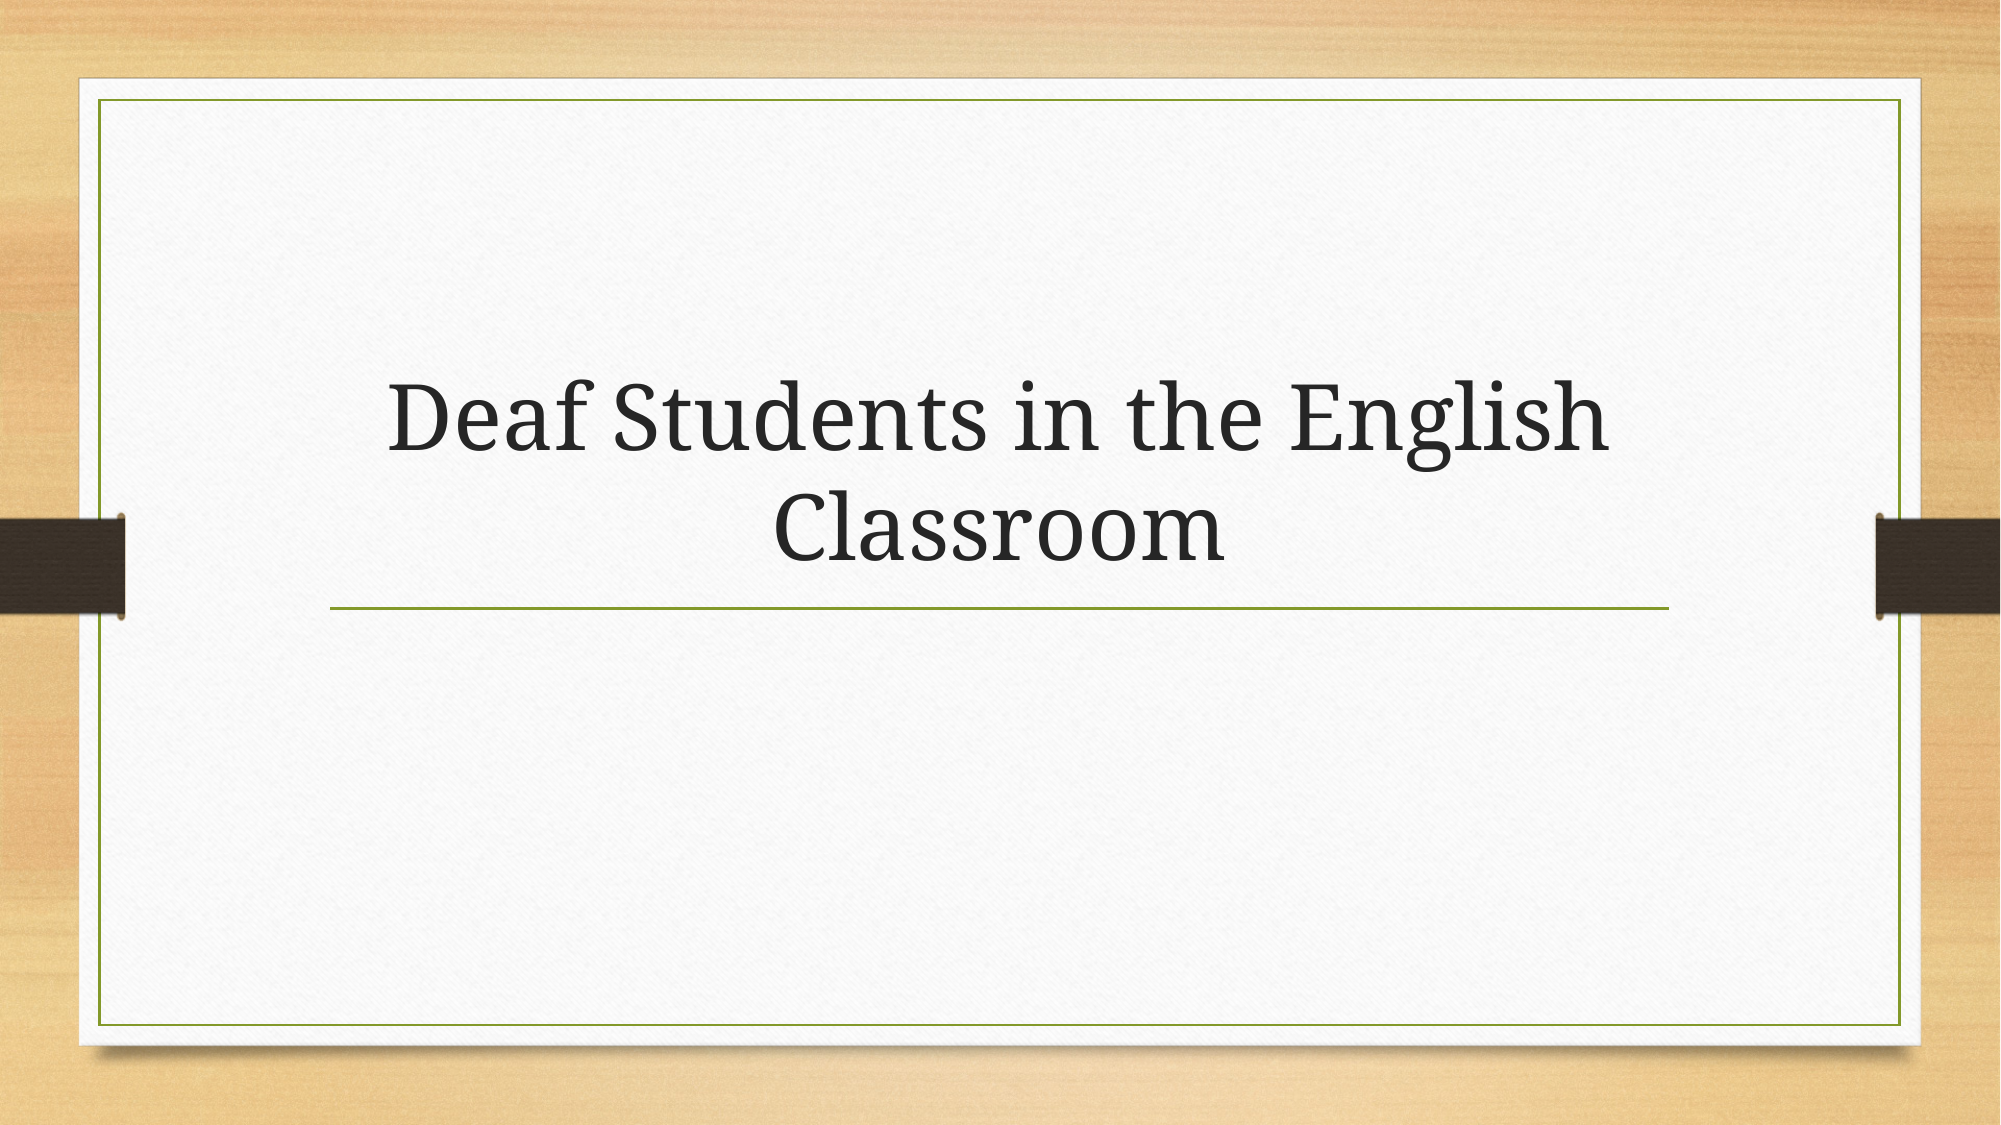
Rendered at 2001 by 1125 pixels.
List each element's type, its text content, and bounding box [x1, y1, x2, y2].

picture [0, 0, 2001, 1125]
title Deaf Students in the English Classroom [330, 287, 1669, 587]
